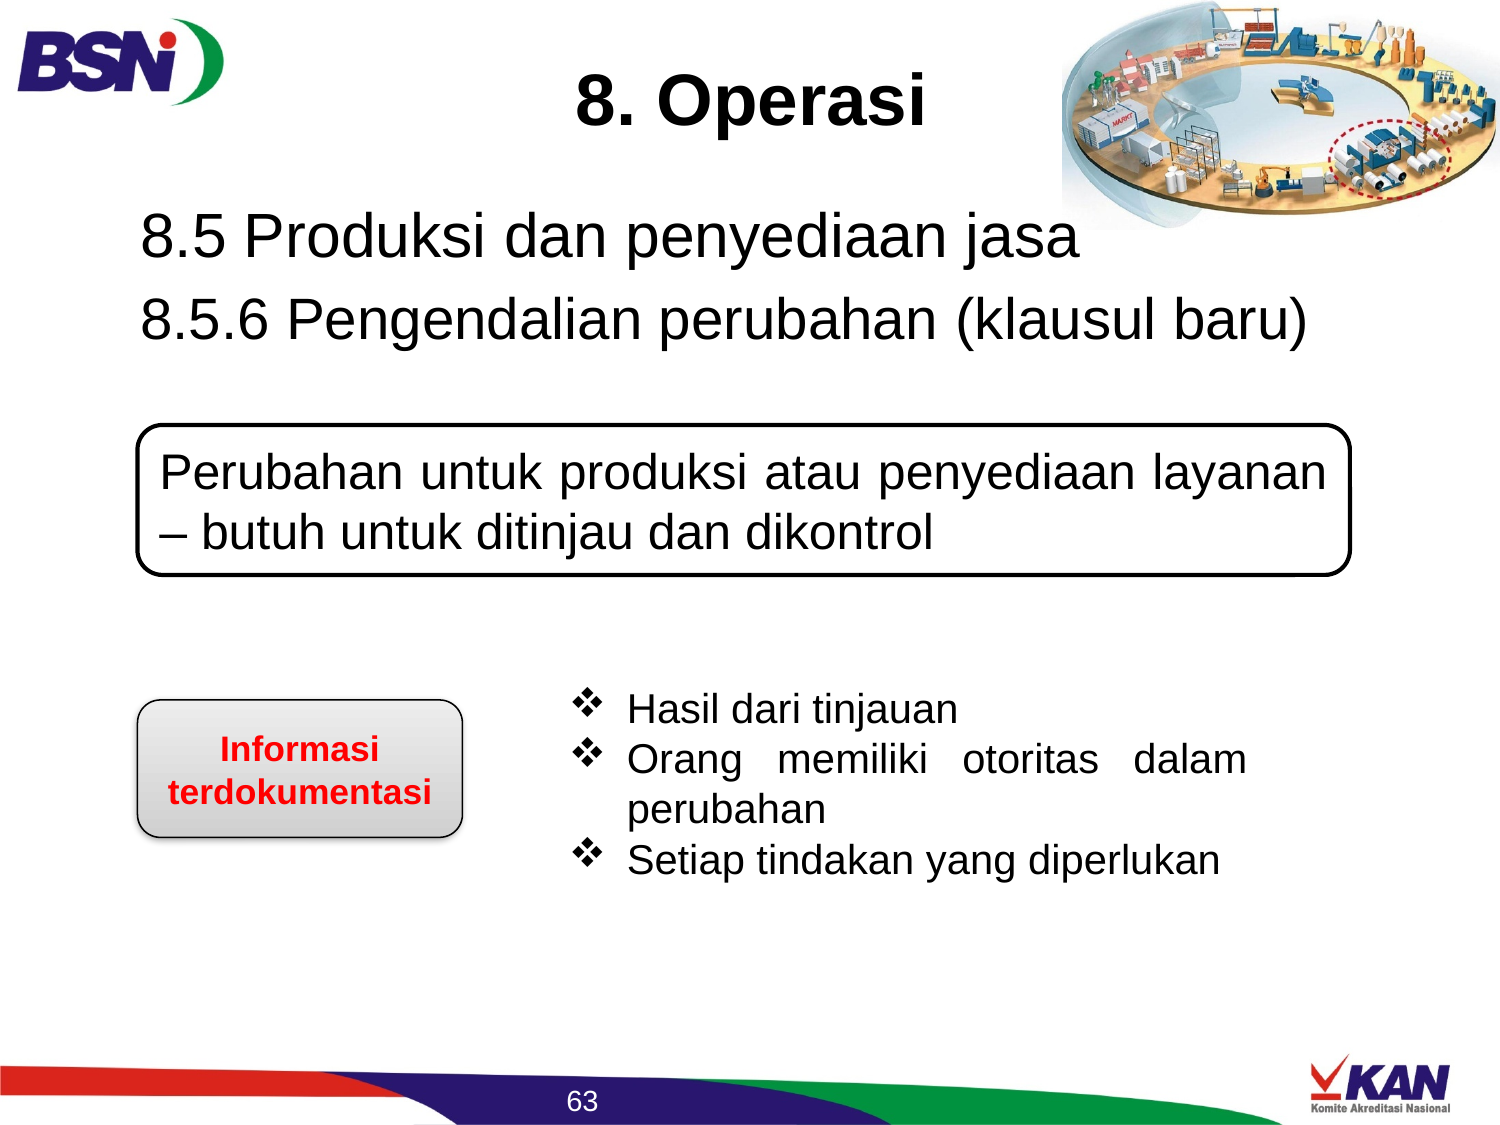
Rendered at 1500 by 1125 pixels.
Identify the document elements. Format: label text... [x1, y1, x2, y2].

text_box Perubahan untuk produksi atau penyediaan layanan – butuh untuk ditinjau dan dikontrol [135, 422, 1353, 578]
text_box Informasi terdokumentasi [136, 699, 464, 839]
text_box Hasil dari tinjauan Orang memiliki otoritas dalam perubahan Setiap tindakan yang diperlukan [524, 674, 1263, 890]
title 8. Operasi [76, 37, 1057, 156]
list 8.5 Produksi dan penyediaan jasa 8.5.6 Pengendalian perubahan (klausul baru) [124, 187, 1476, 376]
picture [0, 0, 1500, 1125]
slide_number 63 [407, 1069, 758, 1125]
